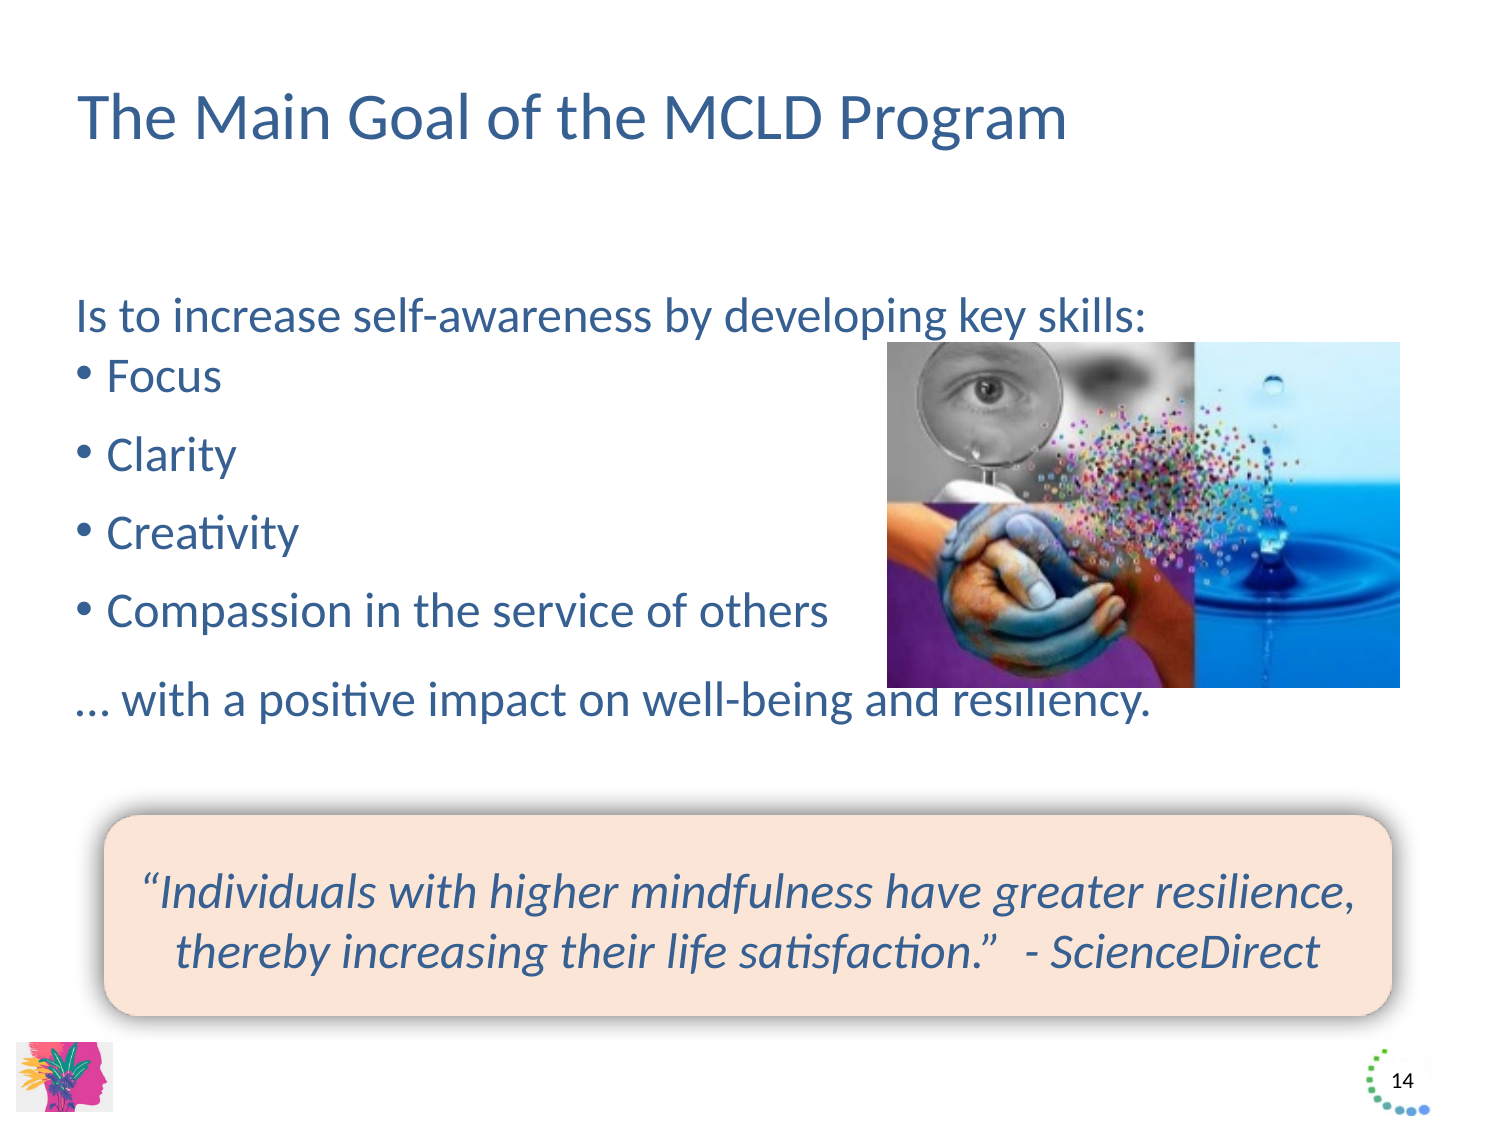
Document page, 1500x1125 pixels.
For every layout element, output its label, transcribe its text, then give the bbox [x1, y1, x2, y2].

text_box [103, 815, 1392, 1016]
picture [16, 1042, 113, 1112]
picture [1363, 1047, 1435, 1117]
list Is to increase self-awareness by developing key skills: Focus Clarity Creativity Compassion in the service of others … with a positive impact on well-being and resiliency. [60, 275, 1313, 851]
picture [887, 342, 1401, 688]
title The Main Goal of the MCLD Program [62, 37, 1450, 188]
picture [1290, 506, 1297, 513]
